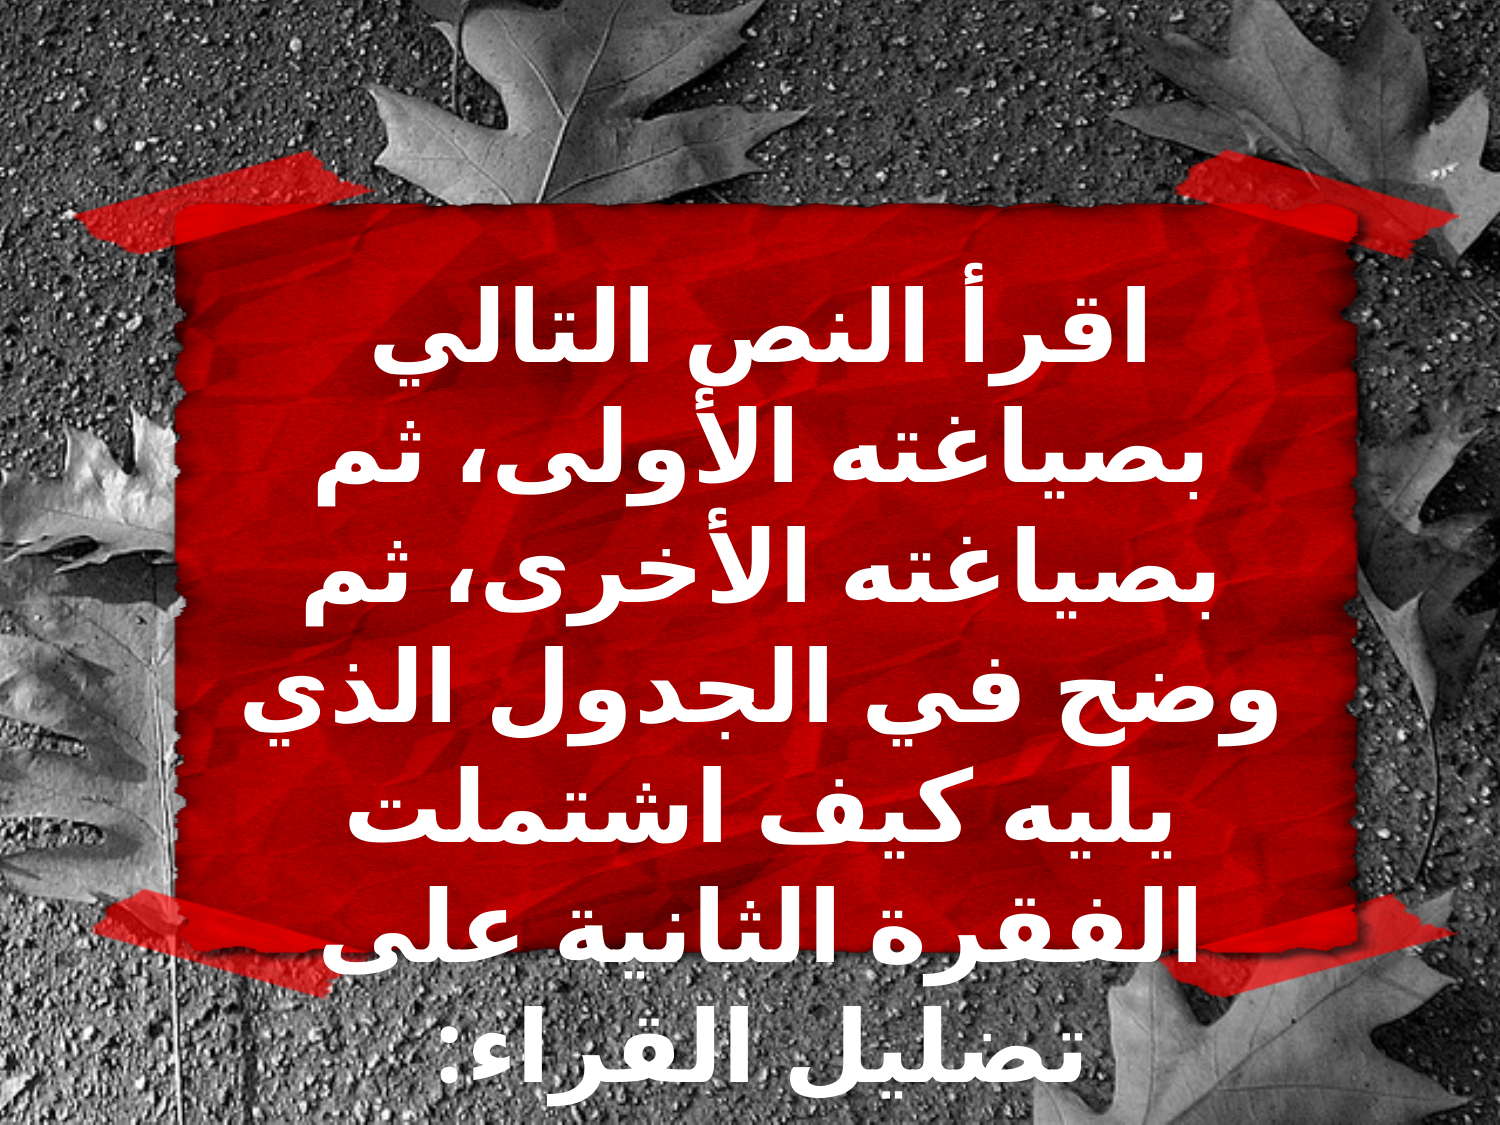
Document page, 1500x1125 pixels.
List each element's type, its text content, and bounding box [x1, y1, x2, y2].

picture [0, 0, 1500, 1125]
text_box اقرأ النص التالي بصياغته الأولى، ثم بصياغته الأخرى، ثم وضح في الجدول الذي يليه كيف اشتملت الفقرة الثانية على تضليل القراء: [218, 1021, 1306, 1110]
